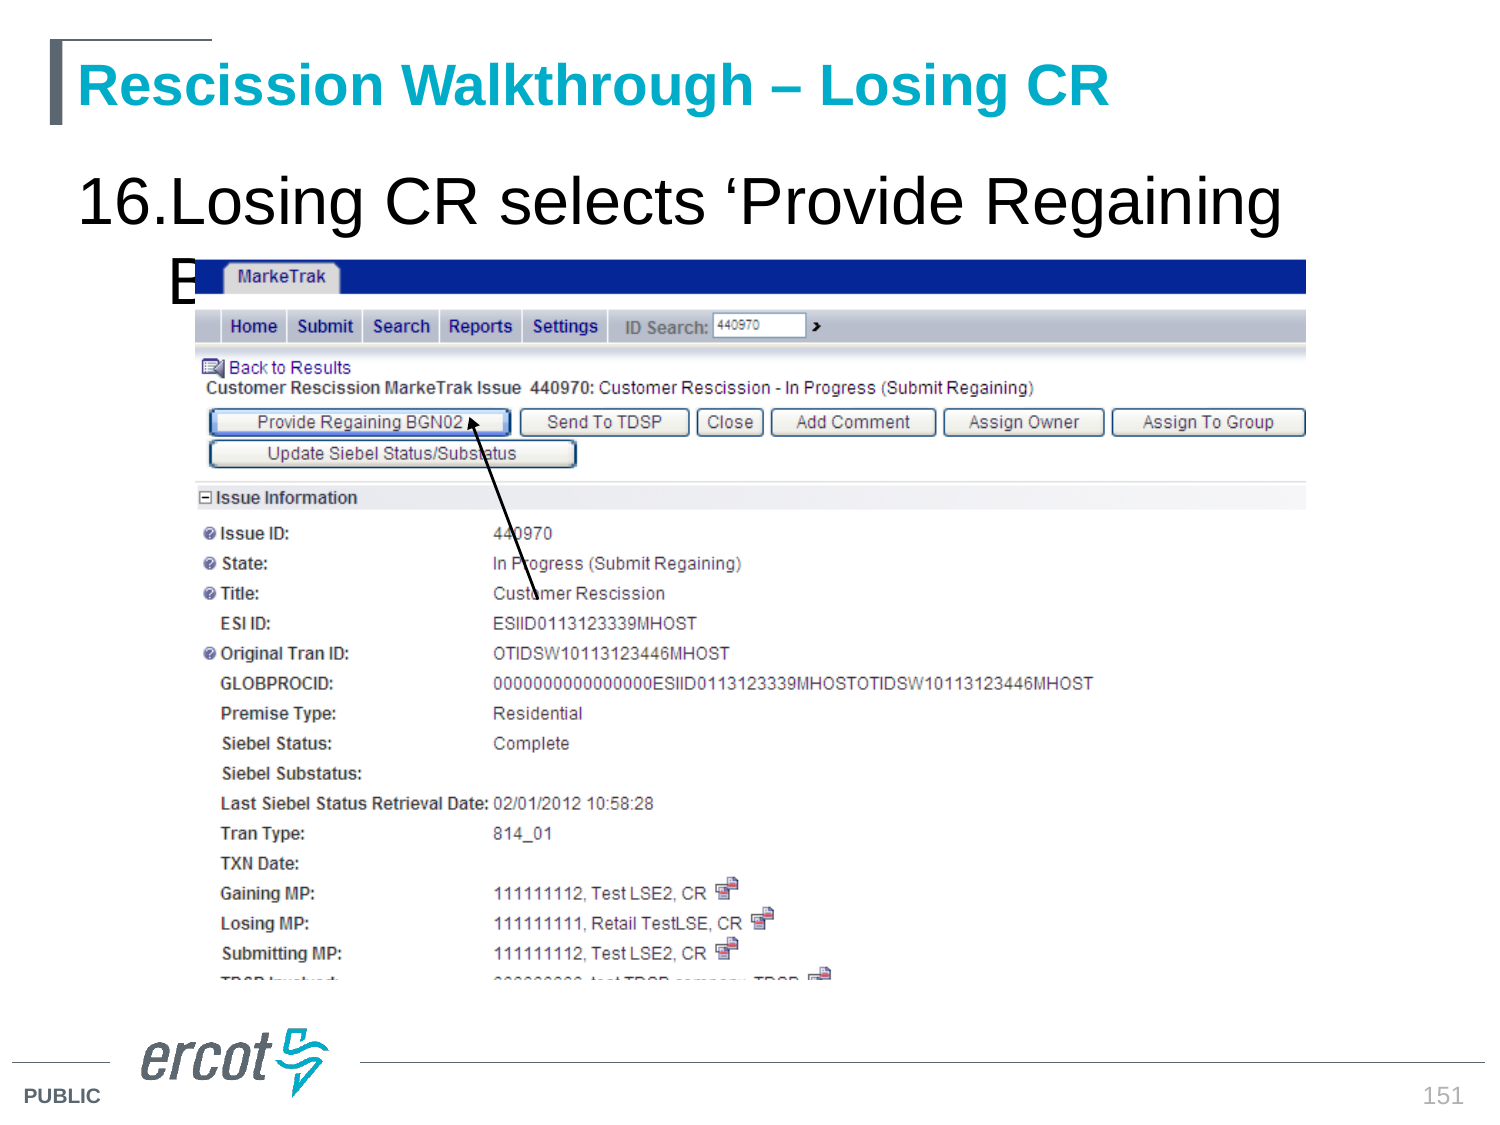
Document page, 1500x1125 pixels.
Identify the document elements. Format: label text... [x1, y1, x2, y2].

list Losing CR selects ‘Provide Regaining BGN02’. [62, 150, 1450, 225]
picture [137, 1024, 332, 1100]
title Rescission Walkthrough – Losing CR [62, 39, 1450, 125]
picture [193, 255, 1307, 980]
slide_number 151 [1400, 1076, 1488, 1113]
